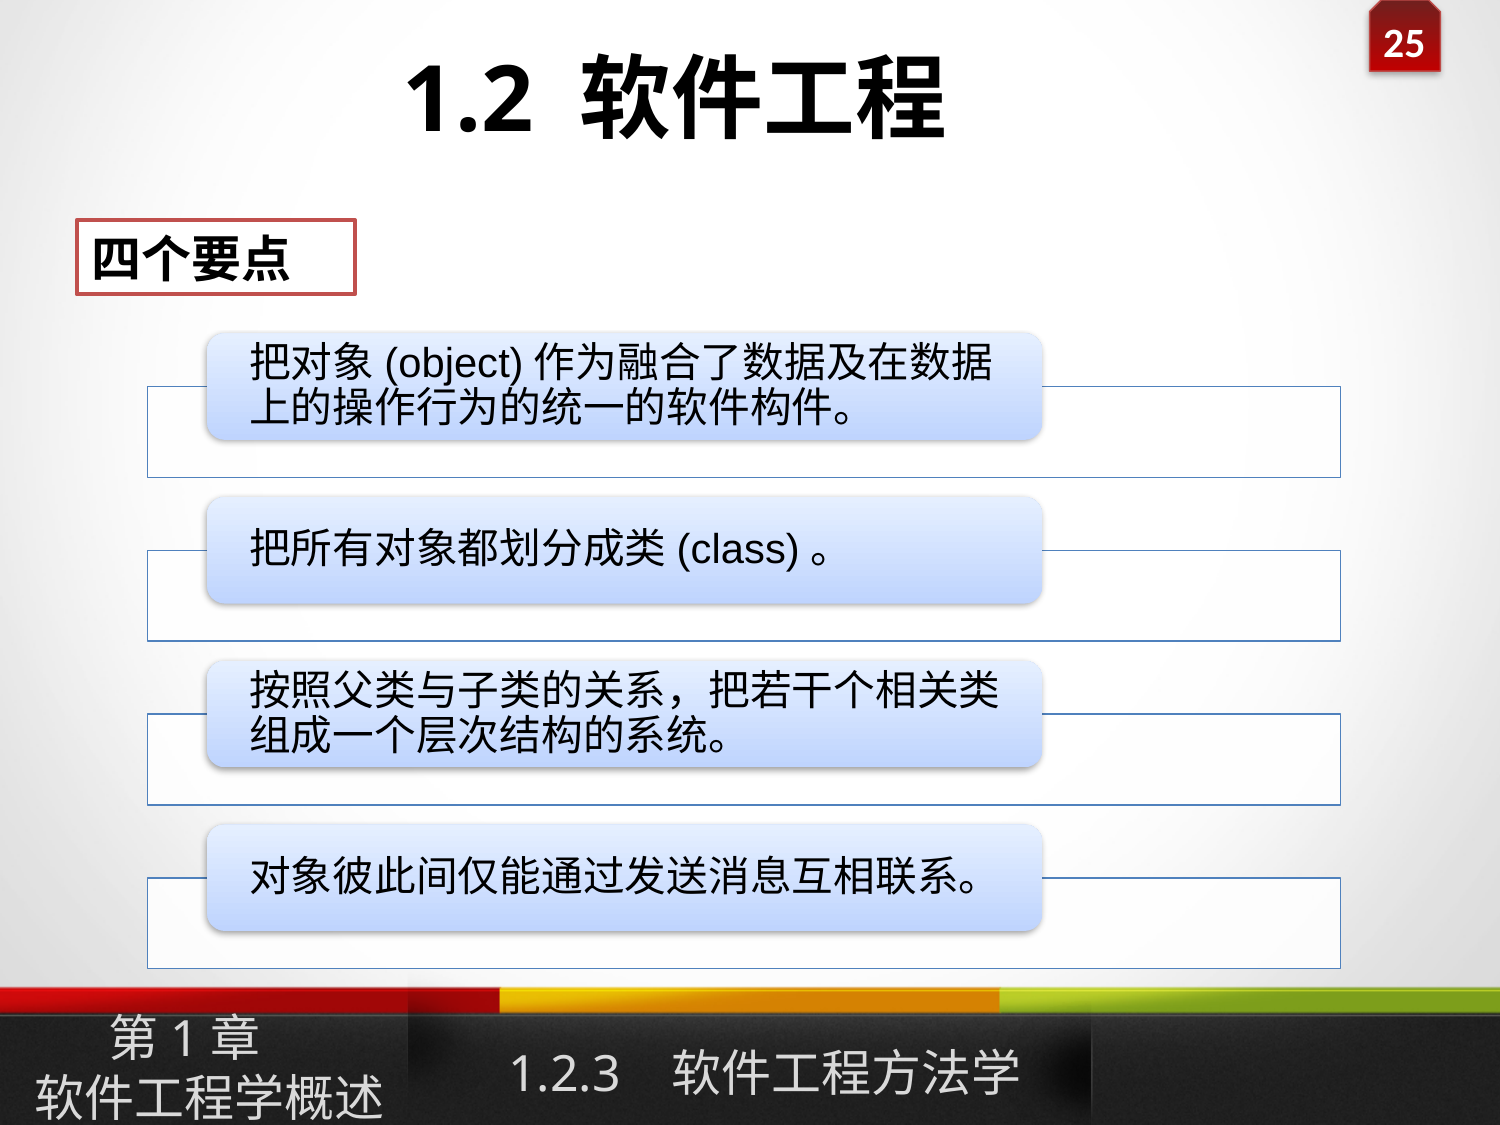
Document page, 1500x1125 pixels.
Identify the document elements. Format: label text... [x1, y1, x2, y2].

picture [0, 0, 1500, 1125]
text_box 1.2.3 软件工程方法学 [458, 1032, 1073, 1111]
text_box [147, 326, 1341, 977]
title 1.2 软件工程 [0, 1, 1350, 189]
text_box 四个要点 [75, 218, 357, 296]
